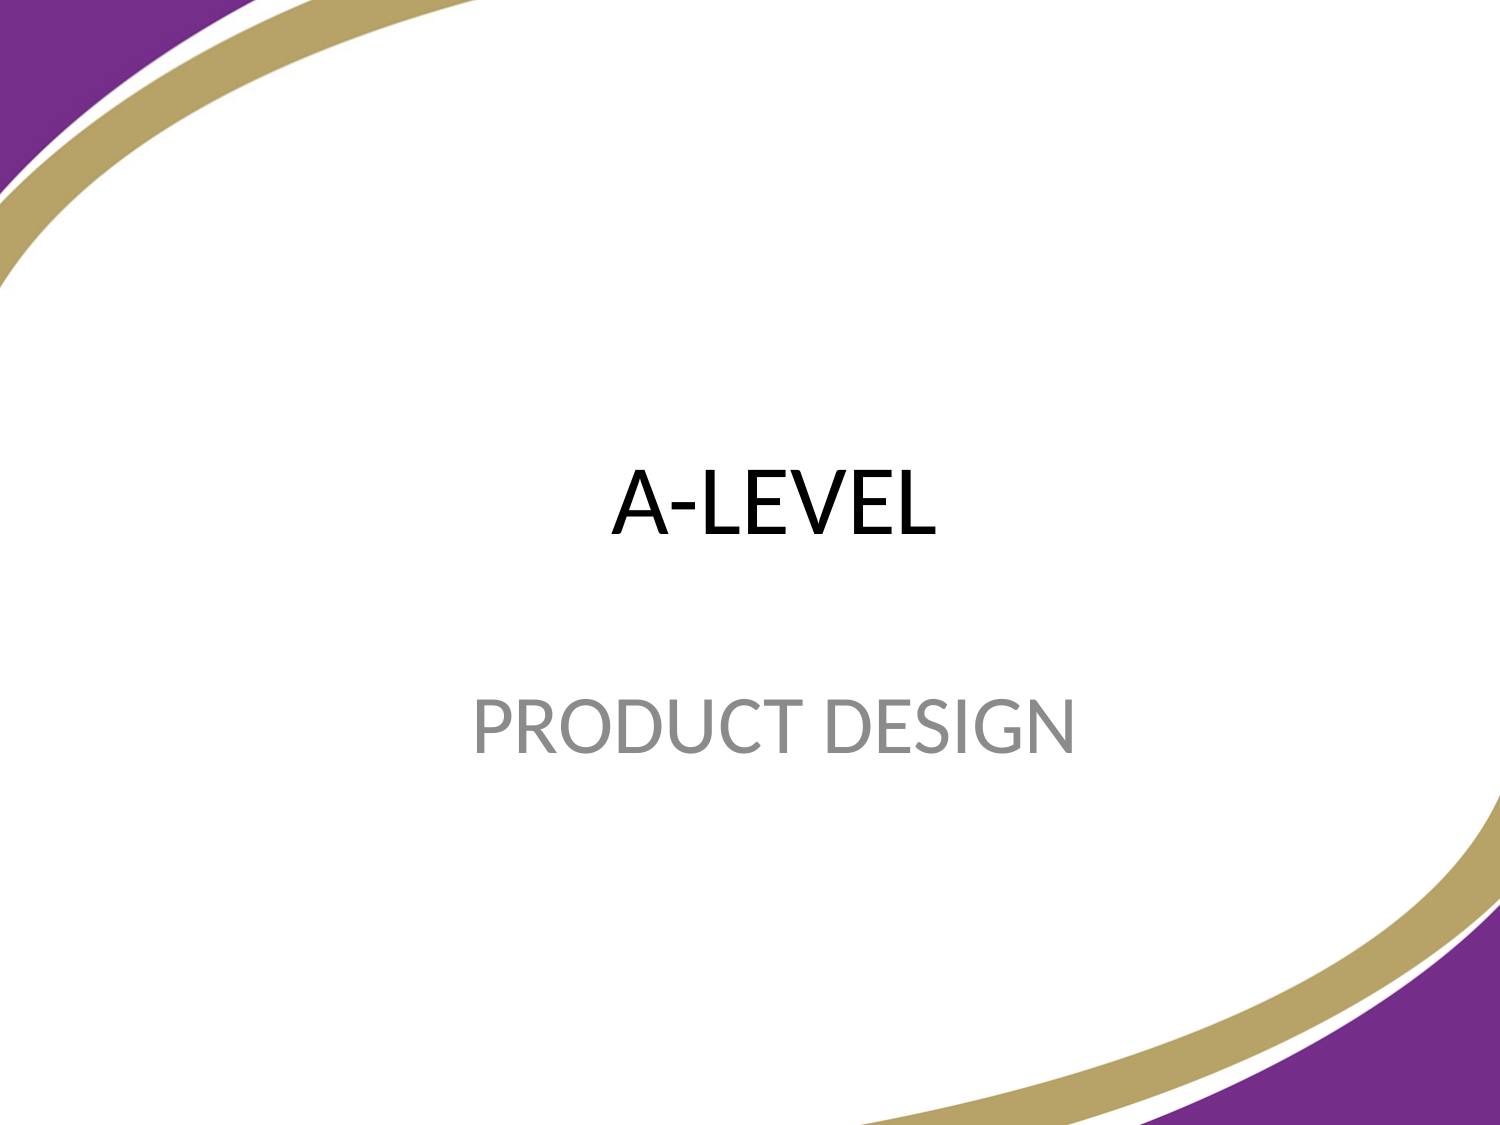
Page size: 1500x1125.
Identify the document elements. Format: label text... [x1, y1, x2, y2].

picture [0, 0, 506, 304]
text_box A-LEVEL [137, 374, 1413, 616]
text_box PRODUCT DESIGN [249, 662, 1300, 950]
picture [707, 668, 1500, 1125]
